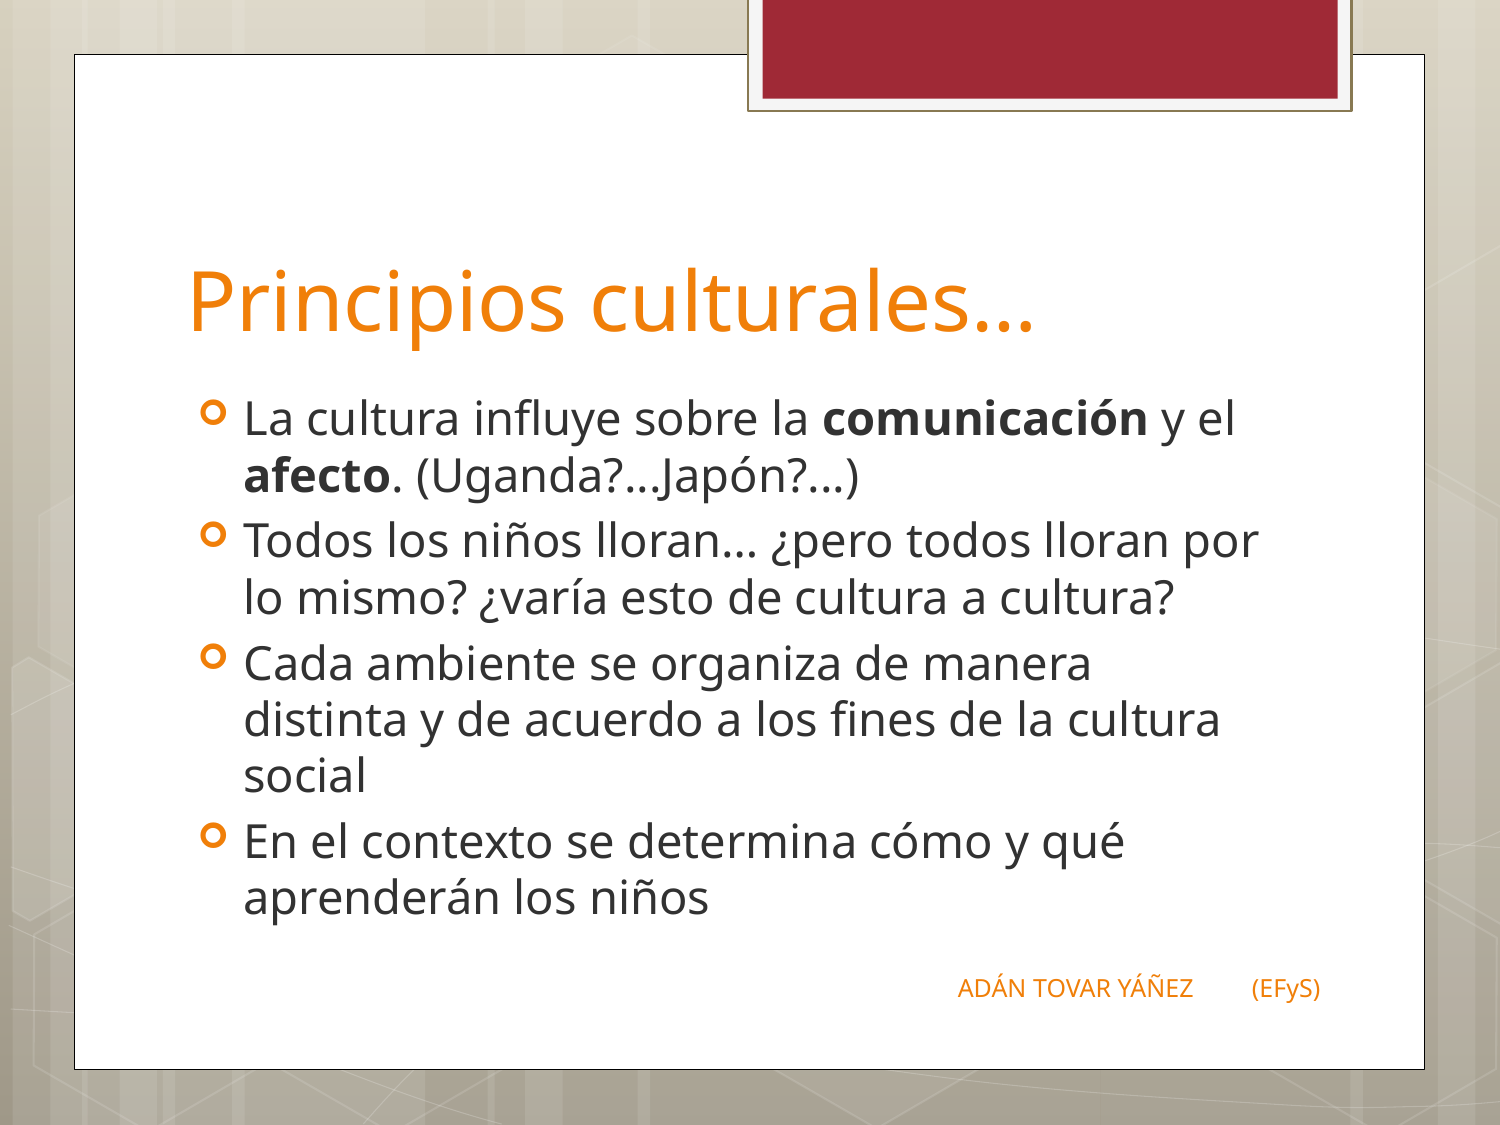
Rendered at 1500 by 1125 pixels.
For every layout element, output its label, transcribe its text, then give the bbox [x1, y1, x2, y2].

list La cultura influye sobre la comunicación y el afecto. (Uganda?...Japón?...) Todos los niños lloran… ¿pero todos lloran por lo mismo? ¿varía esto de cultura a cultura? Cada ambiente se organiza de manera distinta y de acuerdo a los fines de la cultura social En el contexto se determina cómo y qué aprenderán los niños [171, 381, 1283, 957]
footer ADÁN TOVAR YÁÑEZ (EFyS) [761, 960, 1336, 1020]
title Principios culturales… [171, 168, 1324, 357]
